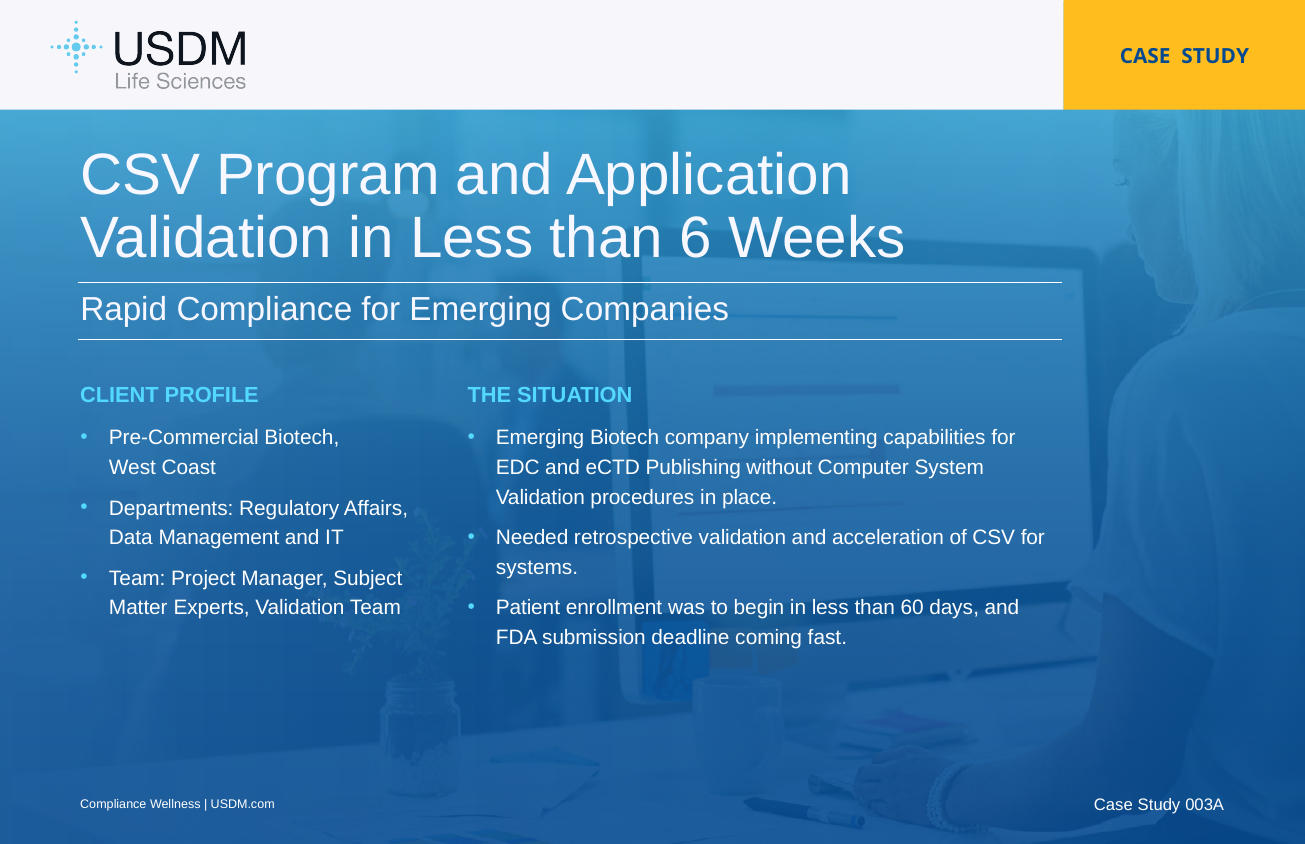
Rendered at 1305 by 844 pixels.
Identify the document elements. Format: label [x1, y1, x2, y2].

picture [0, 1, 1305, 844]
text_box [77, 282, 1062, 340]
